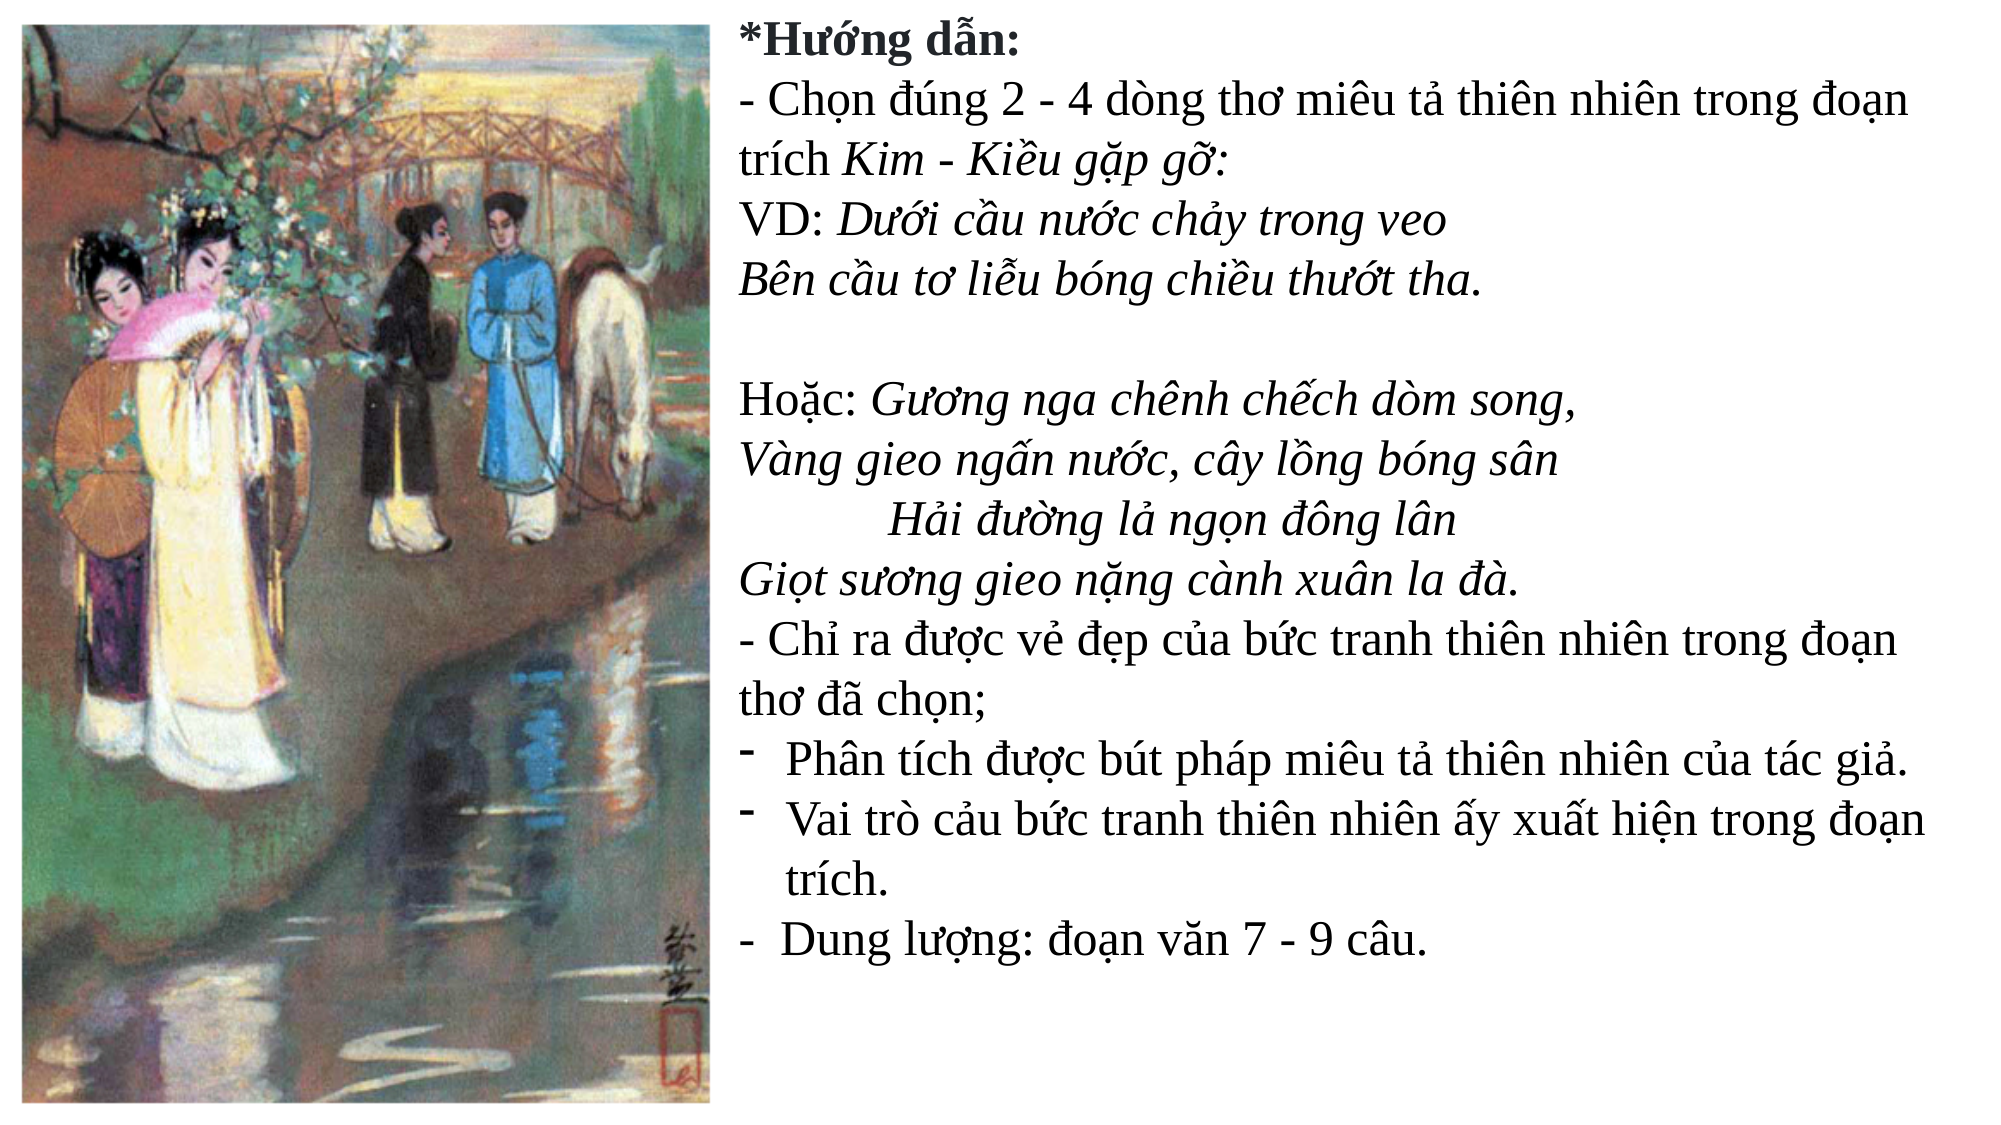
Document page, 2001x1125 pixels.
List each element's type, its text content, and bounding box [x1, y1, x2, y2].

text_box *Hướng dẫn: - Chọn đúng 2 - 4 dòng thơ miêu tả thiên nhiên trong đoạn trích Kim - Kiều gặp gỡ: VD: Dưới cầu nước chảy trong veo Bên cầu tơ liễu bóng chiều thướt tha. Hoặc: Gương nga chênh chếch dòm song, Vàng gieo ngấn nước, cây lồng bóng sân Hải đường lả ngọn đông lân Giọt sương gieo nặng cành xuân la đà. - Chỉ ra được vẻ đẹp của bức tranh thiên nhiên trong đoạn thơ đã chọn; Phân tích được bút pháp miêu tả thiên nhiên của tác giả. Vai trò cảu bức tranh thiên nhiên ấy xuất hiện trong đoạn trích. - Dung lượng: đoạn văn 7 - 9 câu. [723, 0, 1983, 1093]
picture [0, 6, 724, 1118]
